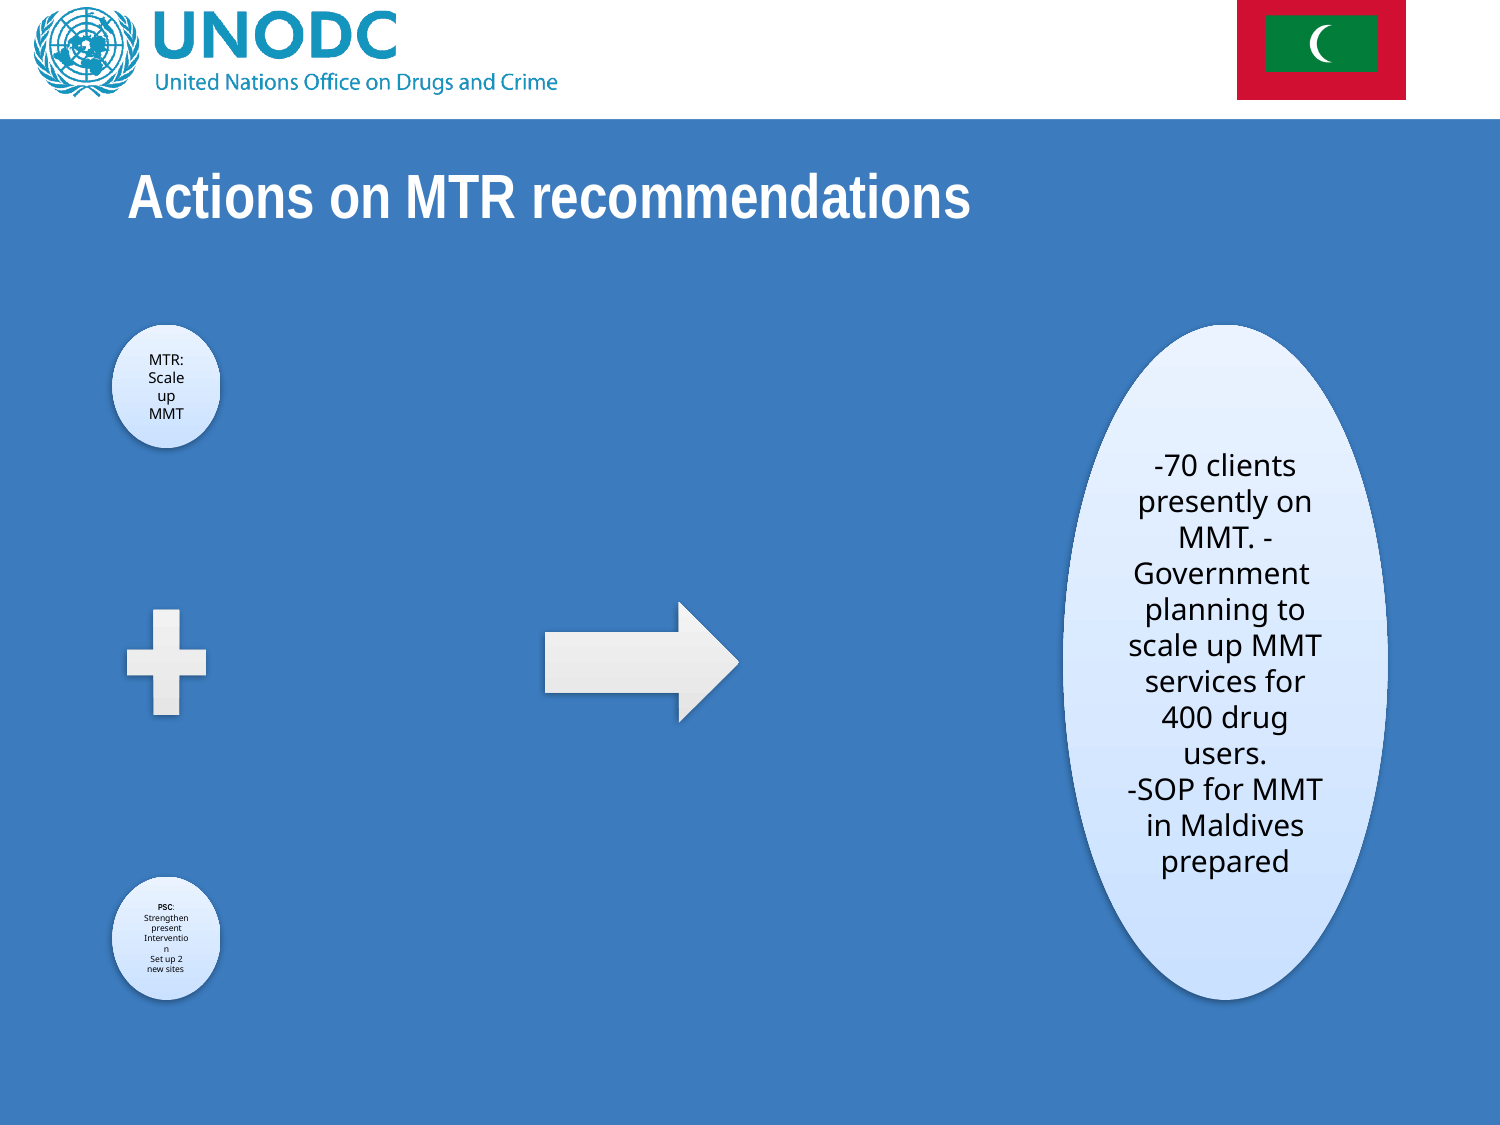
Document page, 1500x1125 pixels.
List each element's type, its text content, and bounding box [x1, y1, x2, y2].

picture [29, 2, 562, 102]
title Actions on MTR recommendations [112, 99, 1388, 288]
picture [1237, 0, 1406, 100]
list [112, 324, 1388, 1001]
